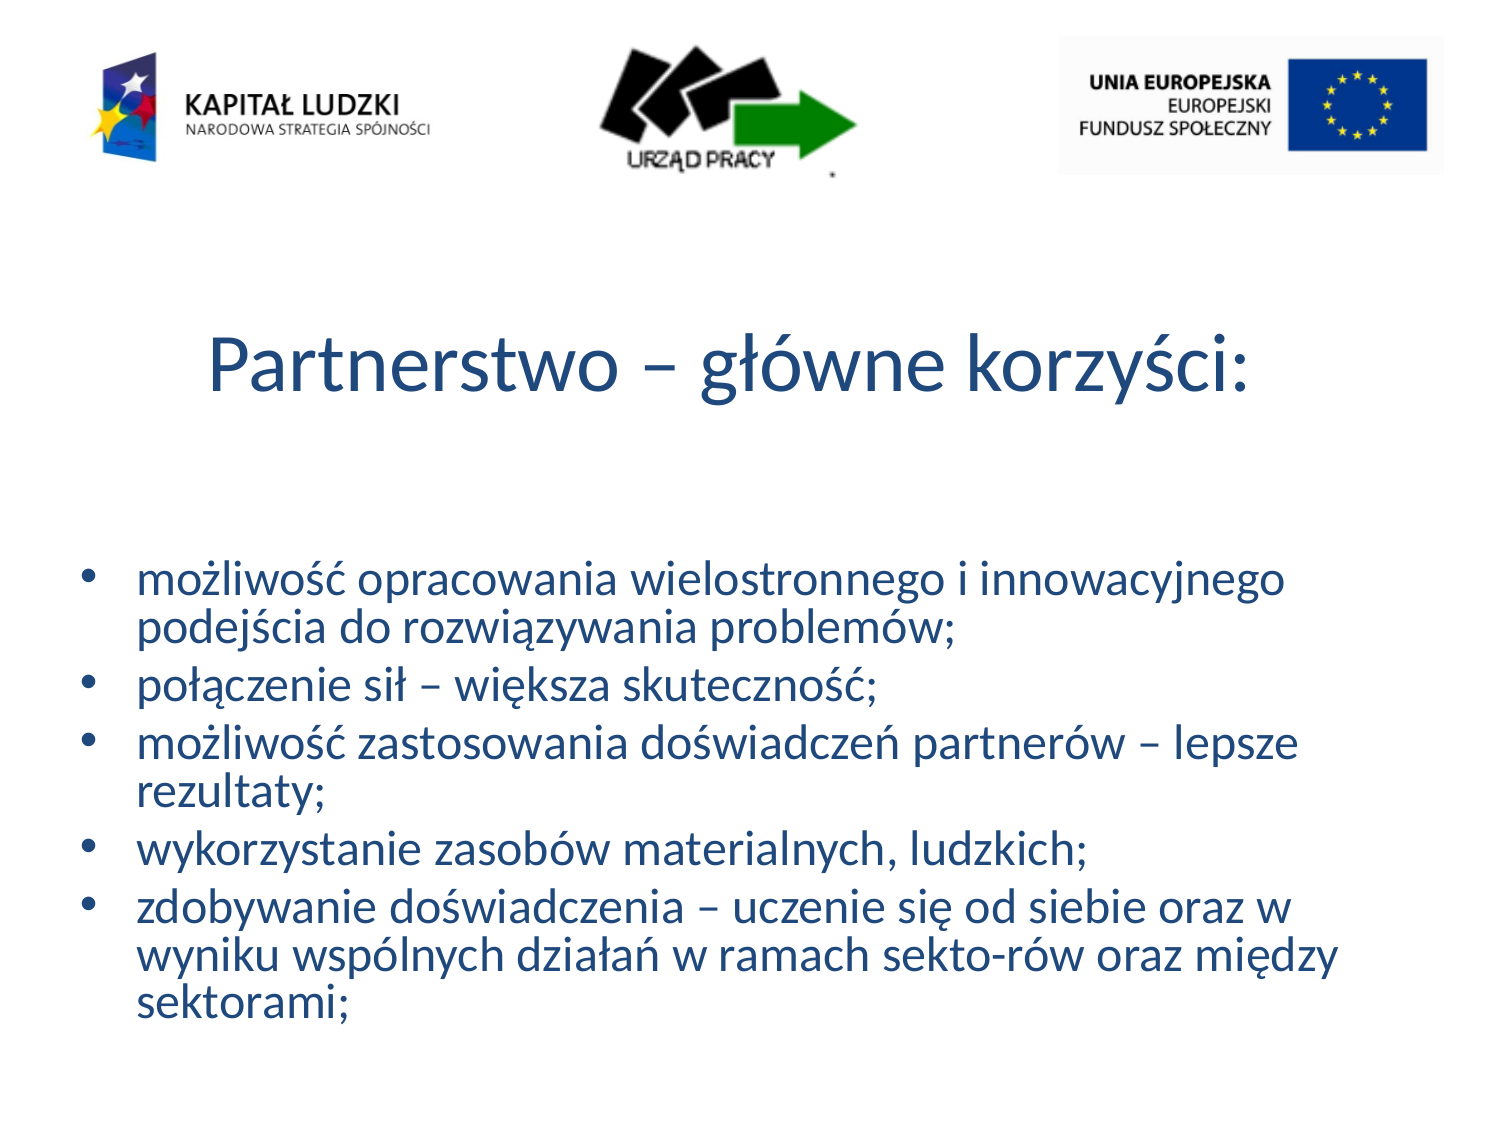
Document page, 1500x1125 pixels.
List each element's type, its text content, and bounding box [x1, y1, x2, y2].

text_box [29, 35, 1500, 196]
title Partnerstwo – główne korzyści: [64, 314, 1416, 479]
list możliwość opracowania wielostronnego i innowacyjnego podejścia do rozwiązywania problemów; połączenie sił – większa skuteczność; możliwość zastosowania doświadczeń partnerów – lepsze rezultaty; wykorzystanie zasobów materialnych, ludzkich; zdobywanie doświadczenia – uczenie się od siebie oraz w wyniku wspólnych działań w ramach sekto-rów oraz między sektorami; [64, 479, 1416, 1125]
